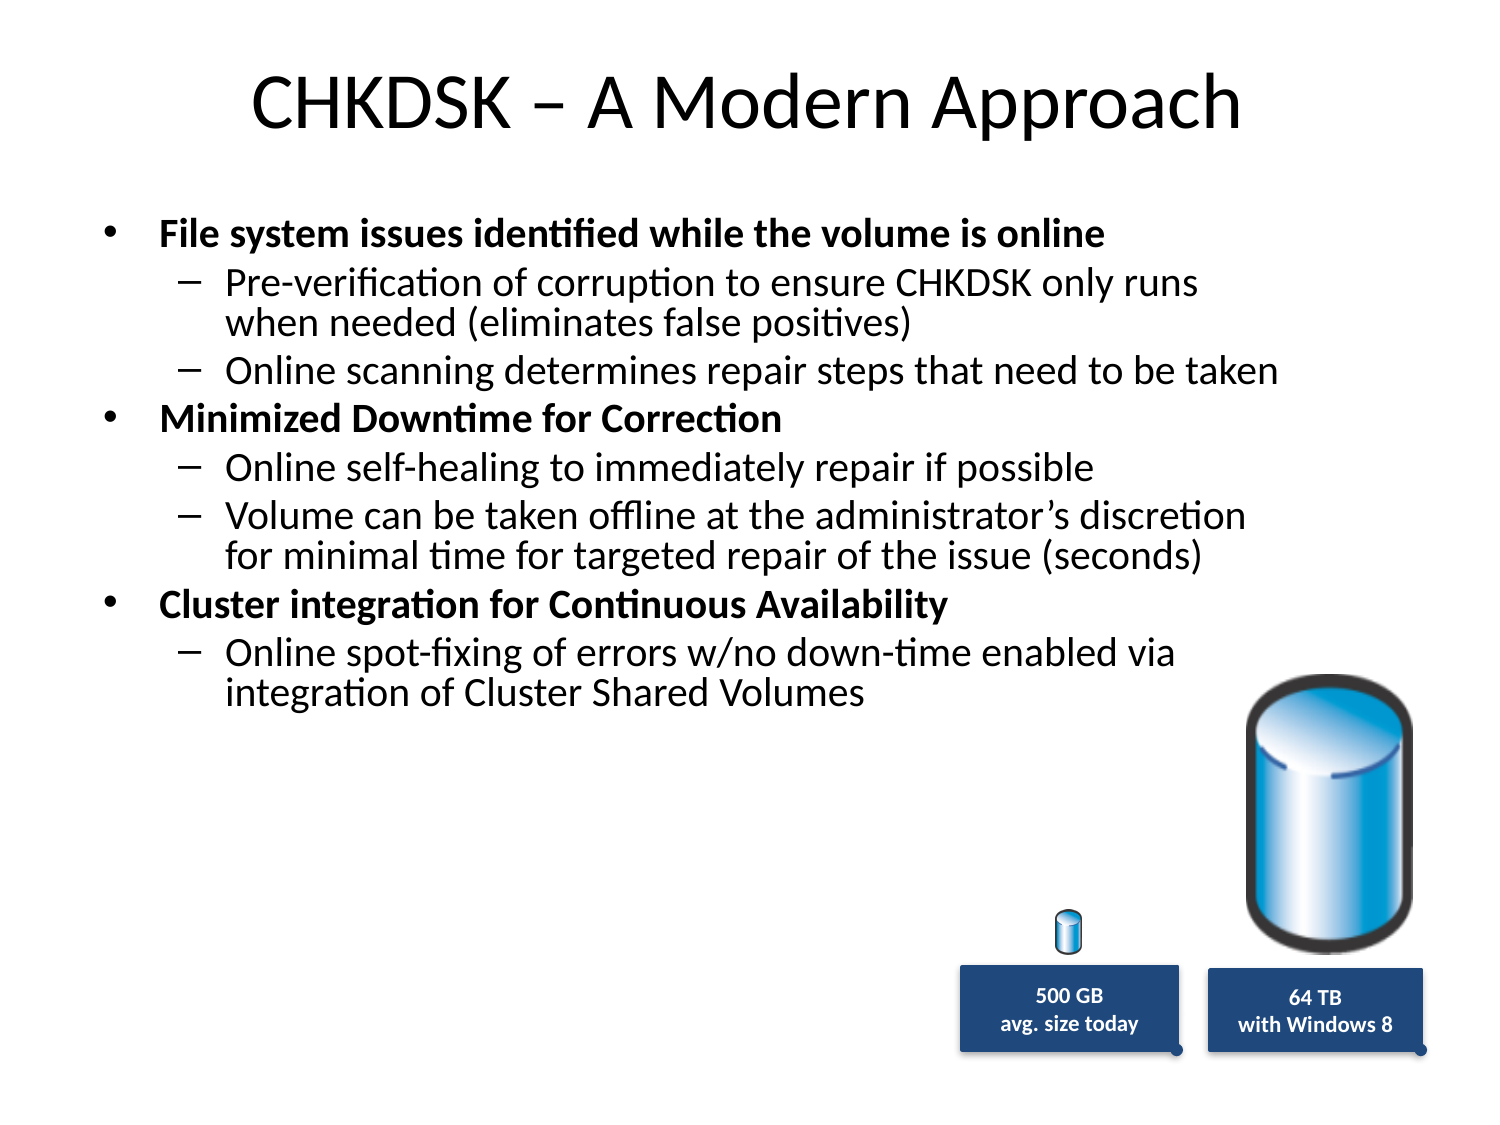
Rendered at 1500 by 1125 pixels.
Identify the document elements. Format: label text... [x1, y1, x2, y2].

list File system issues identified while the volume is online Pre-verification of corruption to ensure CHKDSK only runs when needed (eliminates false positives) Online scanning determines repair steps that need to be taken Minimized Downtime for Correction Online self-healing to immediately repair if possible Volume can be taken offline at the administrator’s discretion for minimal time for targeted repair of the issue (seconds) Cluster integration for Continuous Availability Online spot-fixing of errors w/no down-time enabled via integration of Cluster Shared Volumes [88, 208, 1300, 1038]
title CHKDSK – A Modern Approach [68, 40, 1427, 153]
text_box 500 GB avg. size today [962, 966, 1183, 1057]
picture [1246, 674, 1413, 956]
picture [1054, 909, 1083, 956]
text_box 64 TB with Windows 8 [1210, 970, 1428, 1057]
